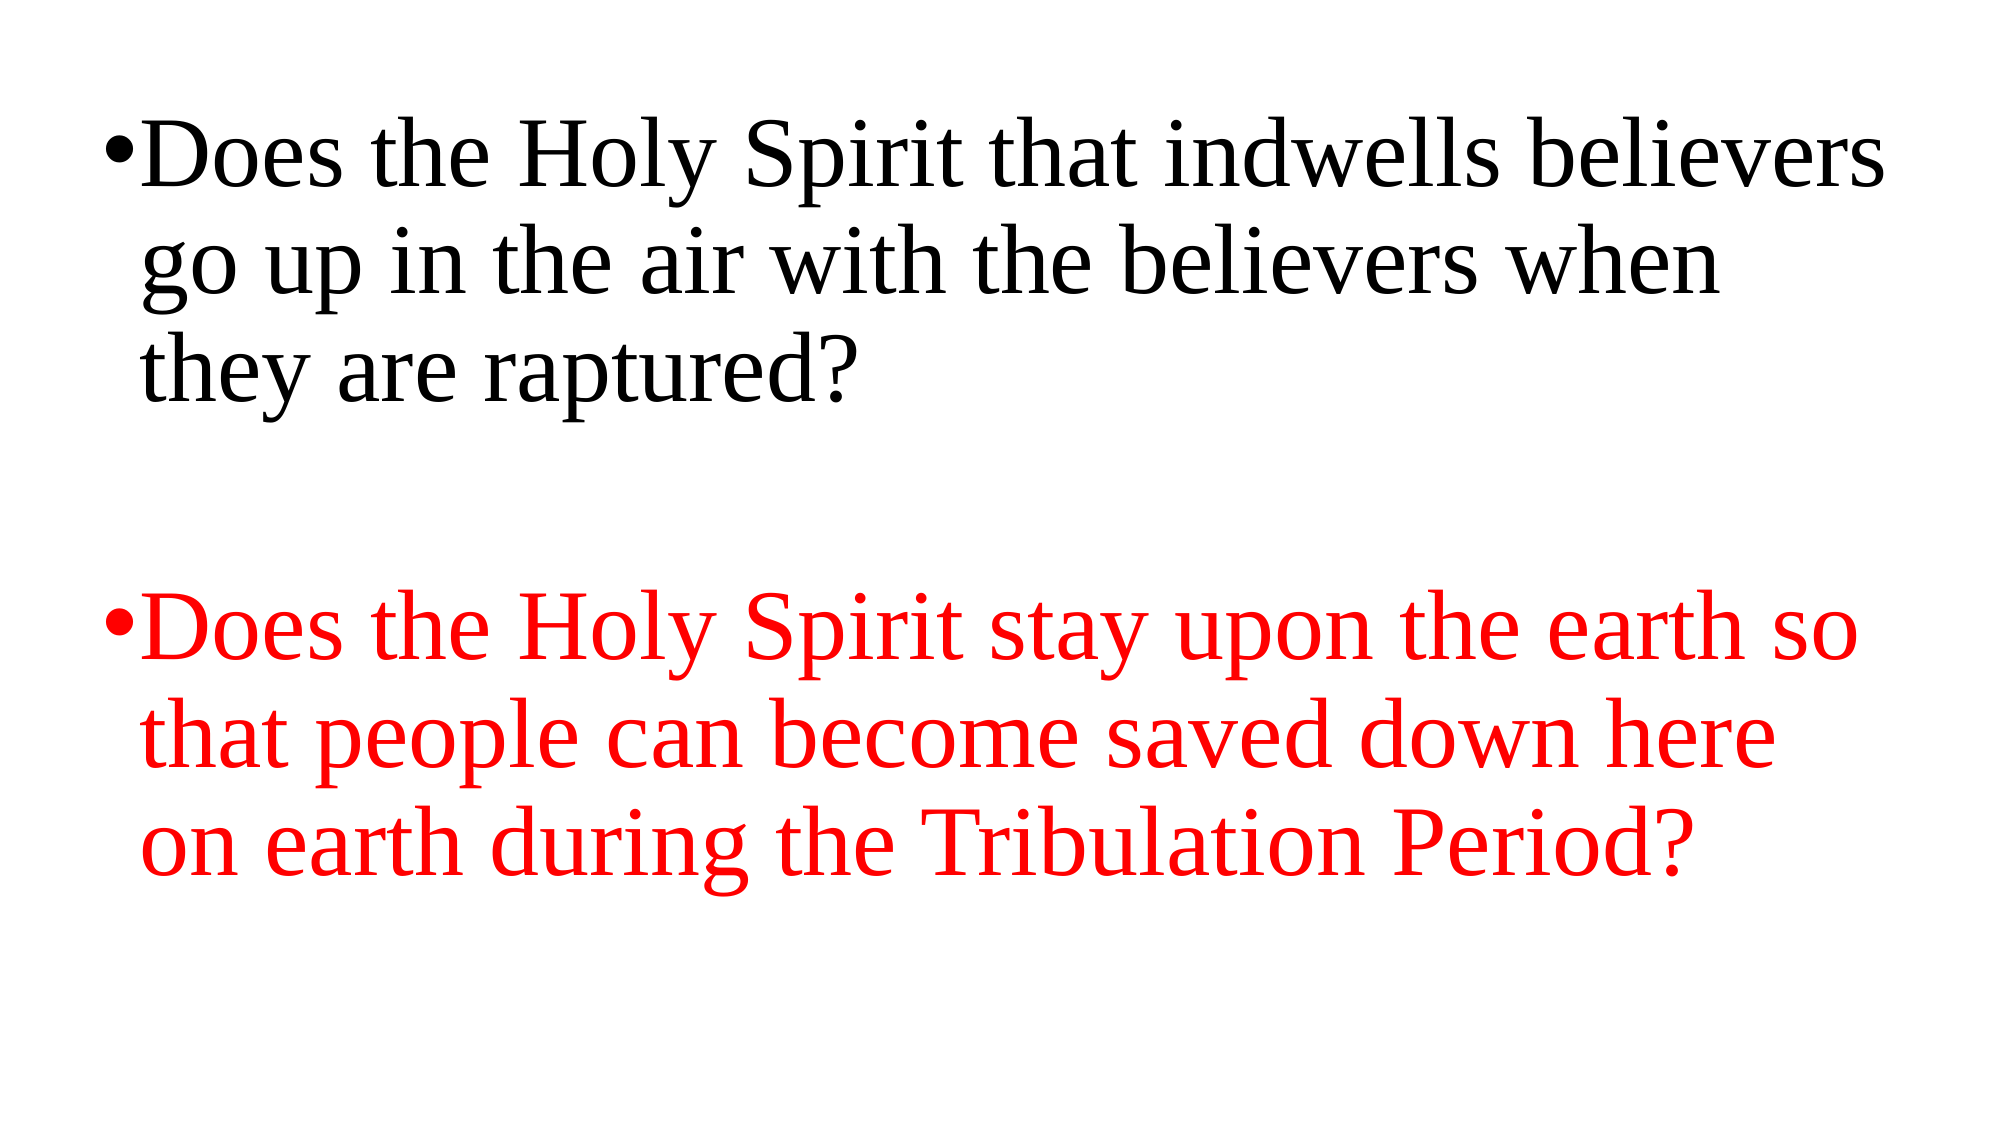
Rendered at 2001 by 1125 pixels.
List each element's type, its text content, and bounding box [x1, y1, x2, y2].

list Does the Holy Spirit that indwells believers go up in the air with the believers when they are raptured? Does the Holy Spirit stay upon the earth so that people can become saved down here on earth during the Tribulation Period? [87, 92, 1913, 1033]
